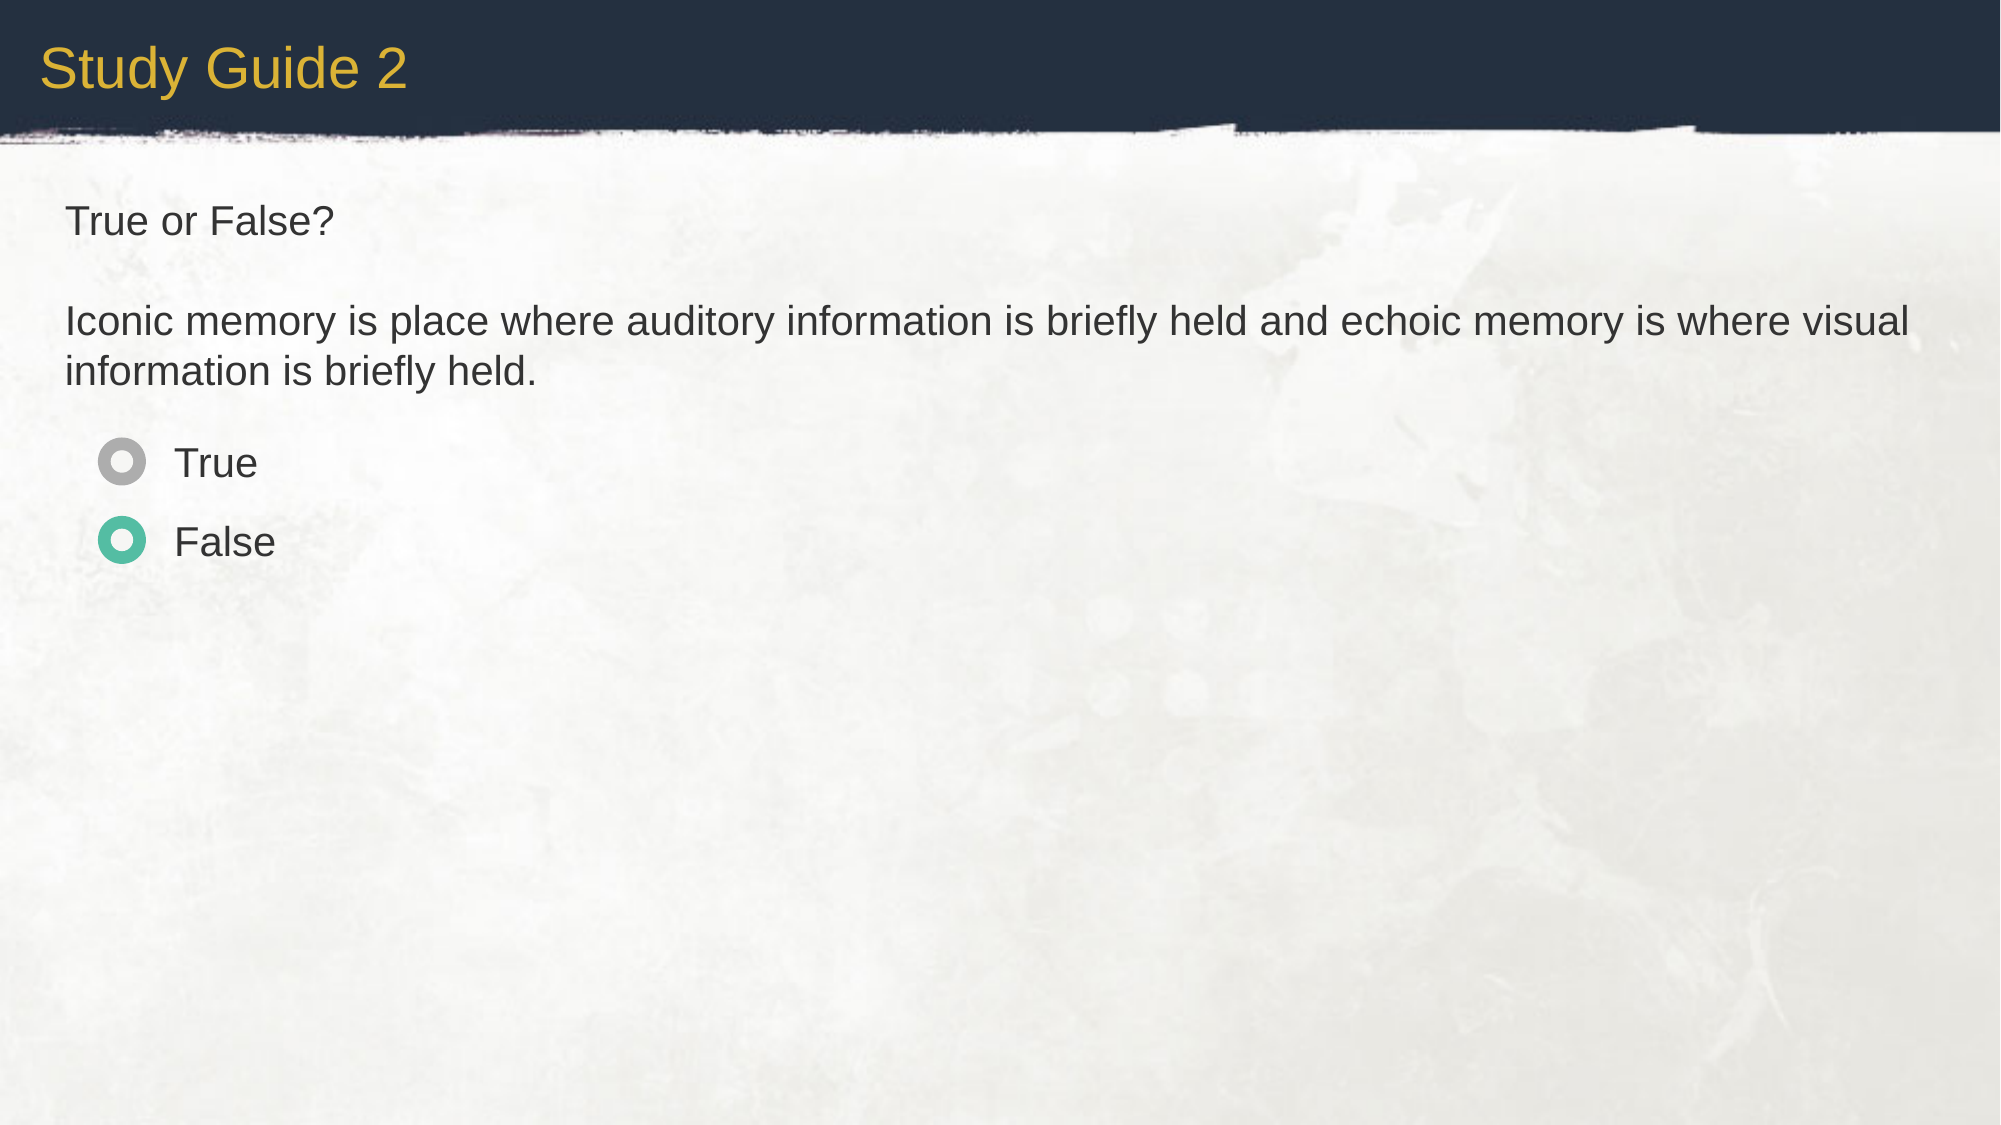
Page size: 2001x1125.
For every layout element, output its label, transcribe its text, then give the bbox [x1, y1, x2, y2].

list Study Guide 2 [24, 2, 1975, 130]
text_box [97, 428, 293, 573]
picture [0, 0, 2001, 1125]
list True or False? Iconic memory is place where auditory information is briefly held and echoic memory is where visual information is briefly held. [50, 186, 1950, 367]
